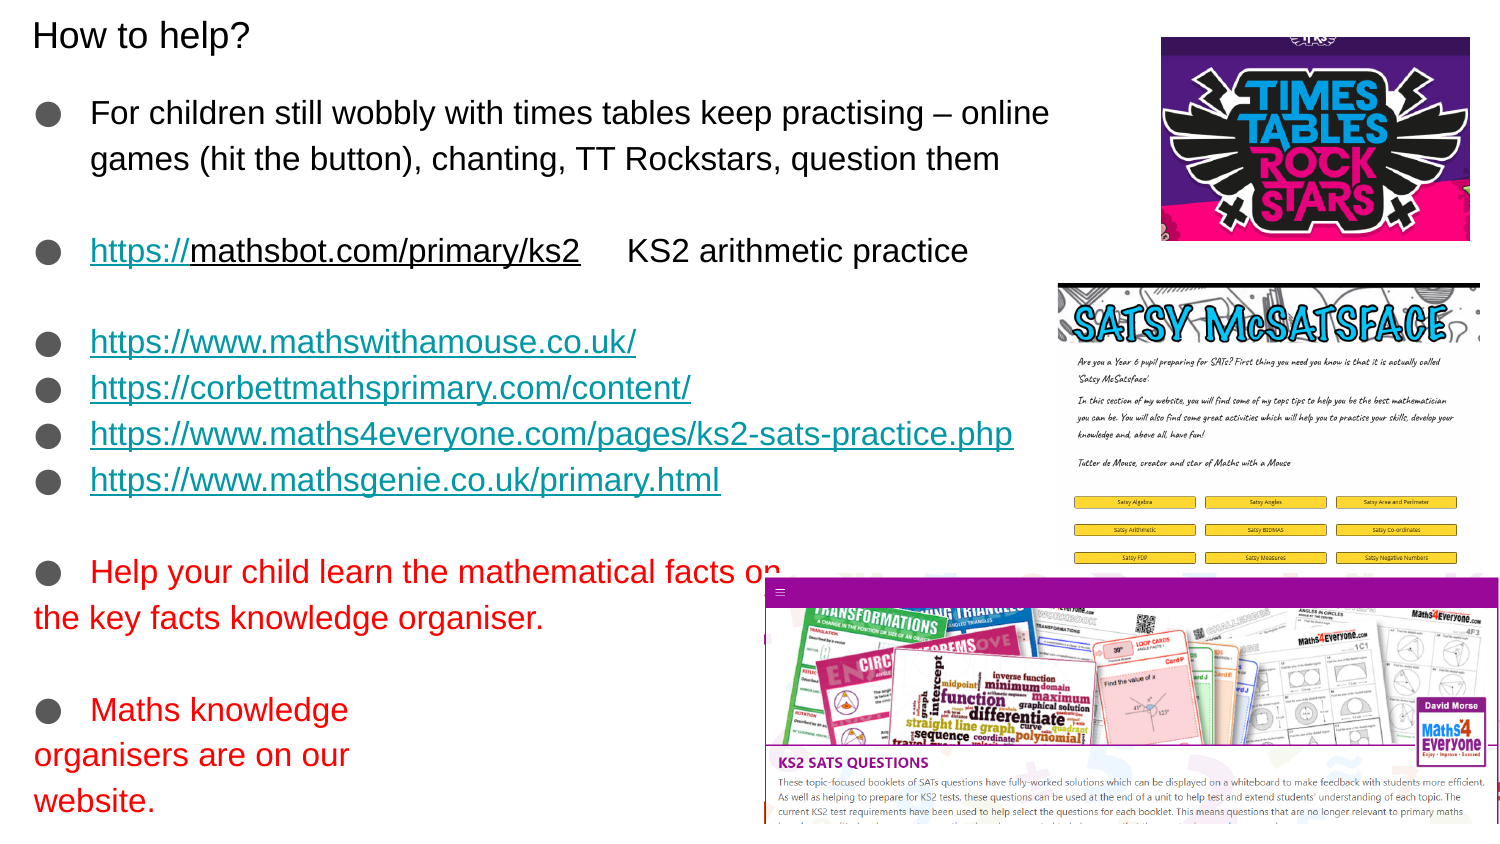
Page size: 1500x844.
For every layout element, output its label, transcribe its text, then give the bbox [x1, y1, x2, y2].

title How to help? [17, 0, 1415, 67]
list For children still wobbly with times tables keep practising – online games (hit the button), chanting, TT Rockstars, question them https://mathsbot.com/primary/ks2 KS2 arithmetic practice https://www.mathswithamouse.co.uk/ https://corbettmathsprimary.com/content/ https://www.maths4everyone.com/pages/ks2-sats-practice.php https://www.mathsgenie.co.uk/primary.html Help your child learn the mathematical facts on the key facts knowledge organiser. Maths knowledge organisers are on our website. [0, 70, 1078, 699]
picture [764, 283, 1500, 824]
picture [1161, 37, 1470, 241]
